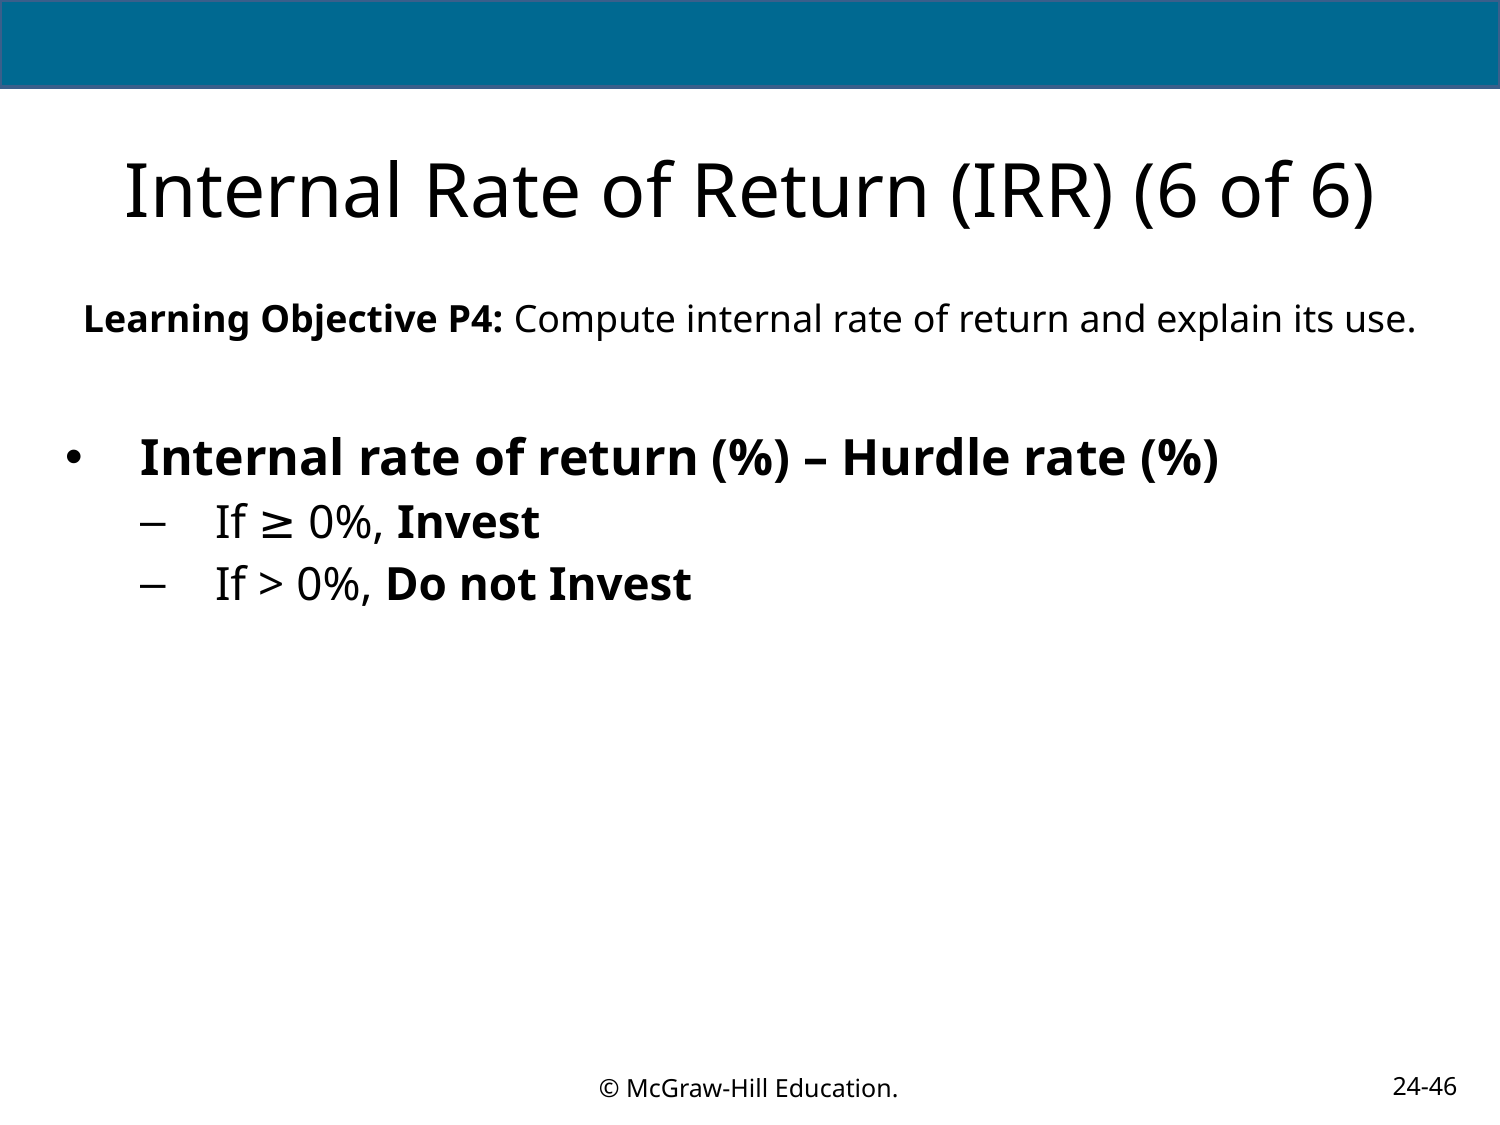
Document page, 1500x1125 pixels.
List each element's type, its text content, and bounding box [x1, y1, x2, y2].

list Internal rate of return (%) – Hurdle rate (%) If ≥ 0%, Invest If > 0%, Do not Invest [50, 425, 1450, 1013]
list Learning Objective P4: Compute internal rate of return and explain its use. [12, 287, 1488, 400]
title Internal Rate of Return (IRR) (6 of 6) [12, 99, 1488, 275]
